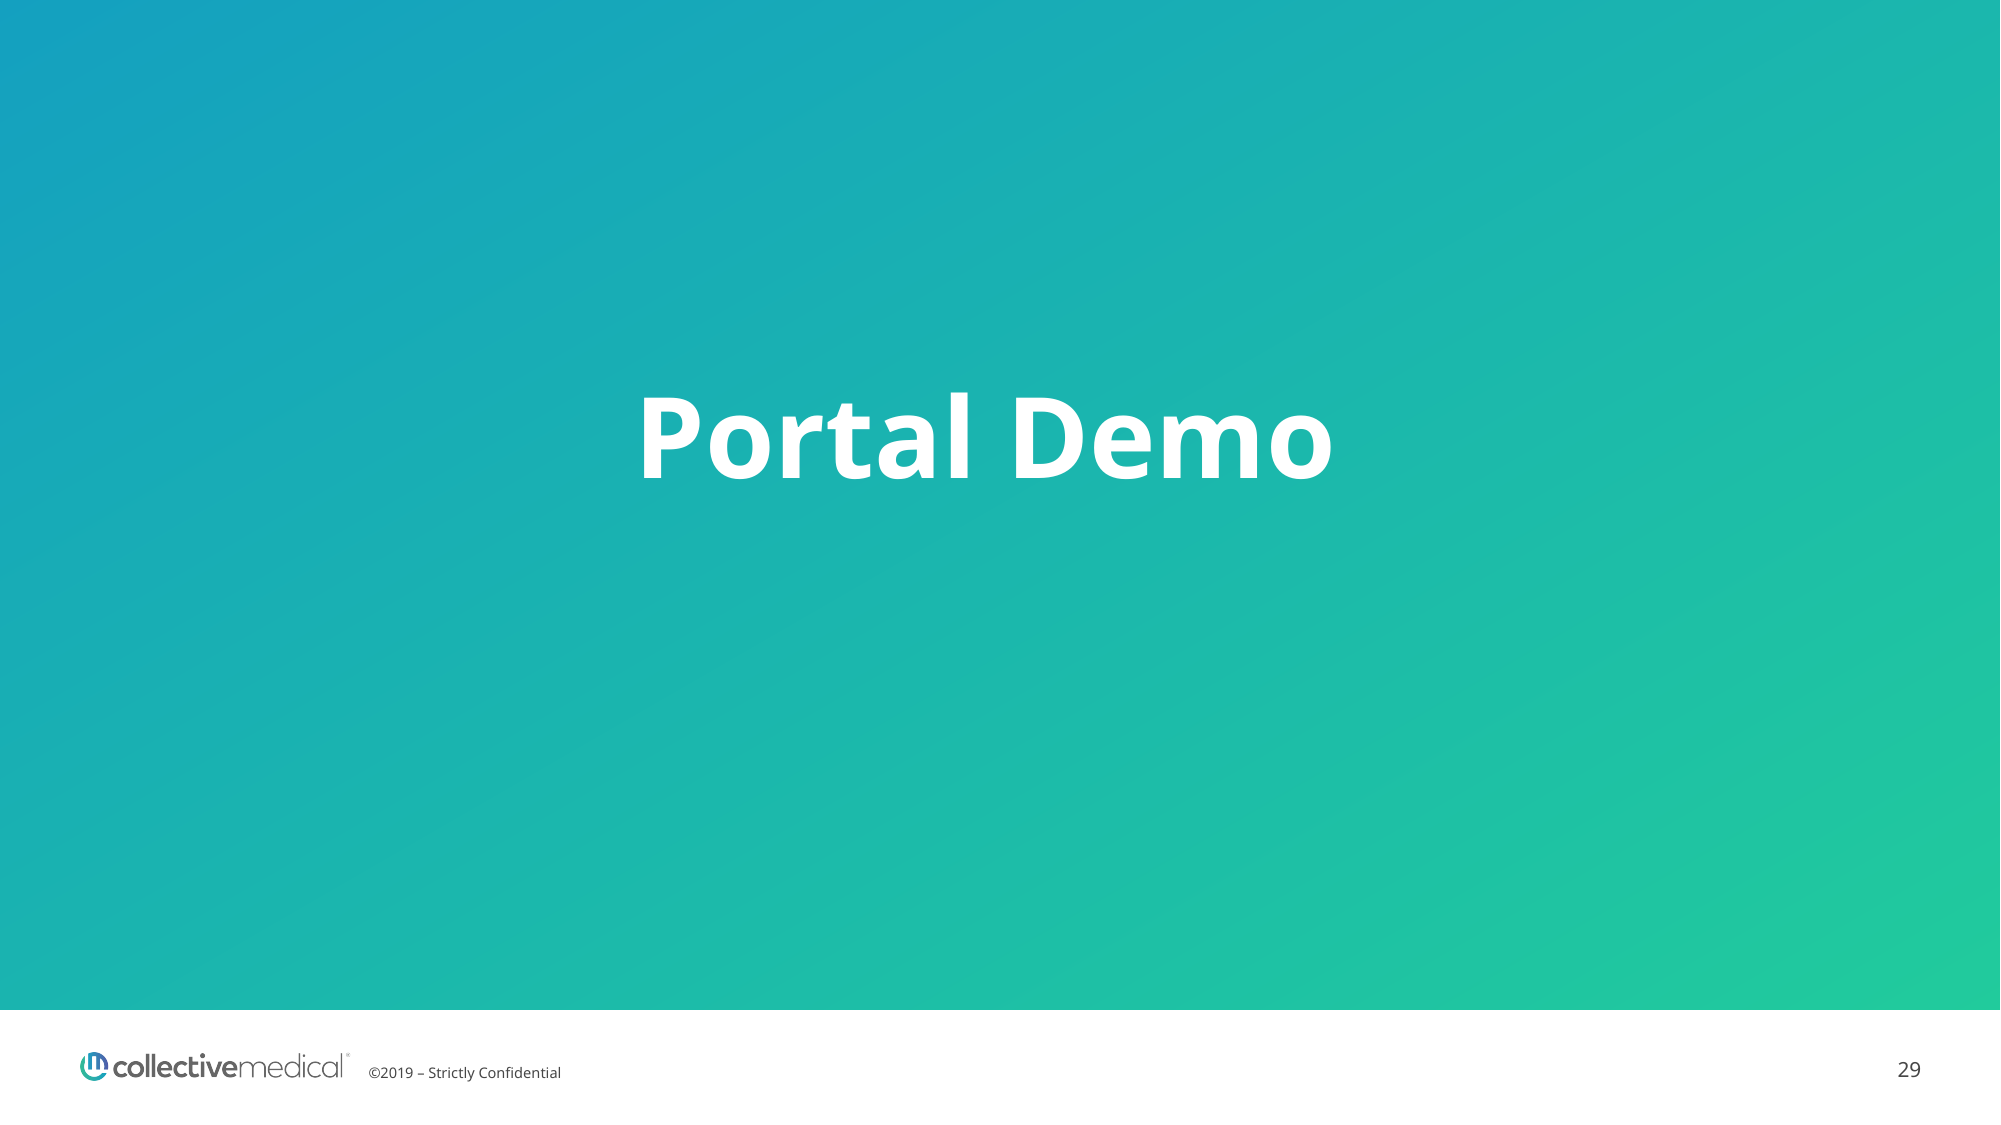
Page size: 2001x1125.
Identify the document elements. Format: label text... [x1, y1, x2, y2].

picture [80, 1051, 351, 1081]
list Portal Demo [172, 339, 1828, 563]
slide_number 29 [1412, 1058, 1937, 1083]
